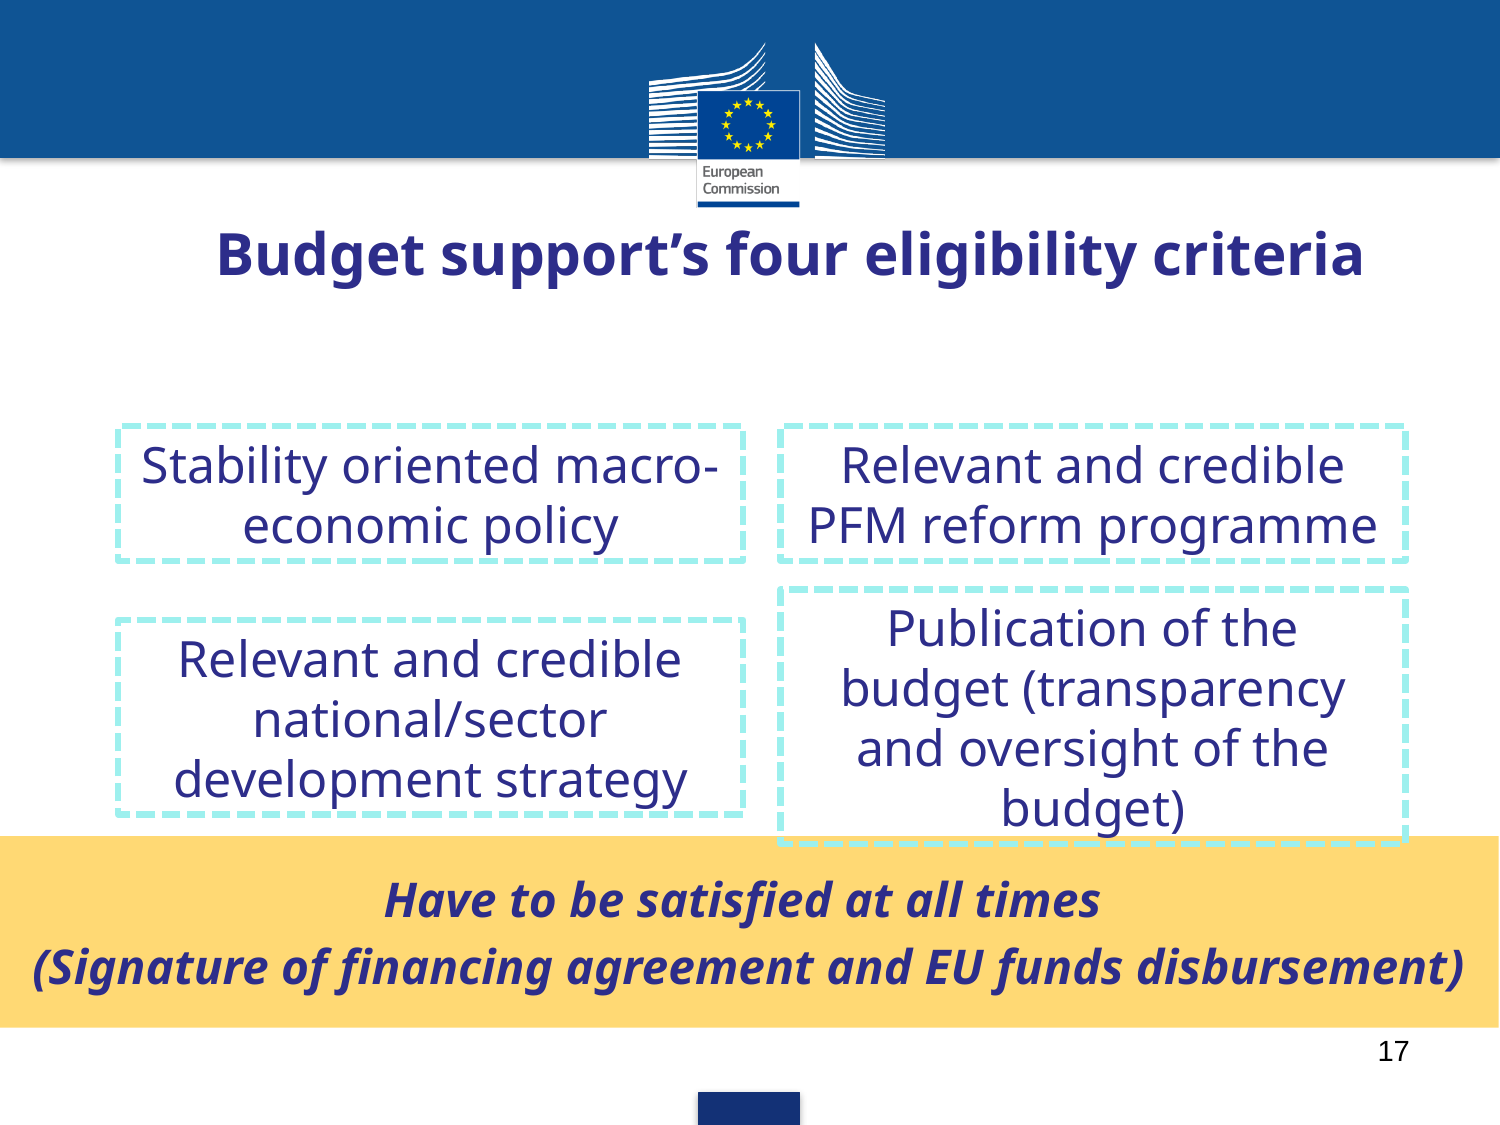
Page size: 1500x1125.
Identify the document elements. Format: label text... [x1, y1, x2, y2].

picture [649, 42, 885, 170]
text_box Publication of the budget (transparency and oversight of the budget) [780, 589, 1406, 845]
text_box Relevant and credible national/sector development strategy [118, 619, 744, 815]
list Have to be satisfied at all times (Signature of financing agreement and EU funds disbursement) [0, 835, 1499, 1029]
title Budget support’s four eligibility criteria [85, 170, 1437, 334]
slide_number 17 [1074, 1024, 1426, 1103]
text_box Relevant and credible PFM reform programme [780, 426, 1406, 561]
text_box Stability oriented macro-economic policy [118, 426, 744, 561]
